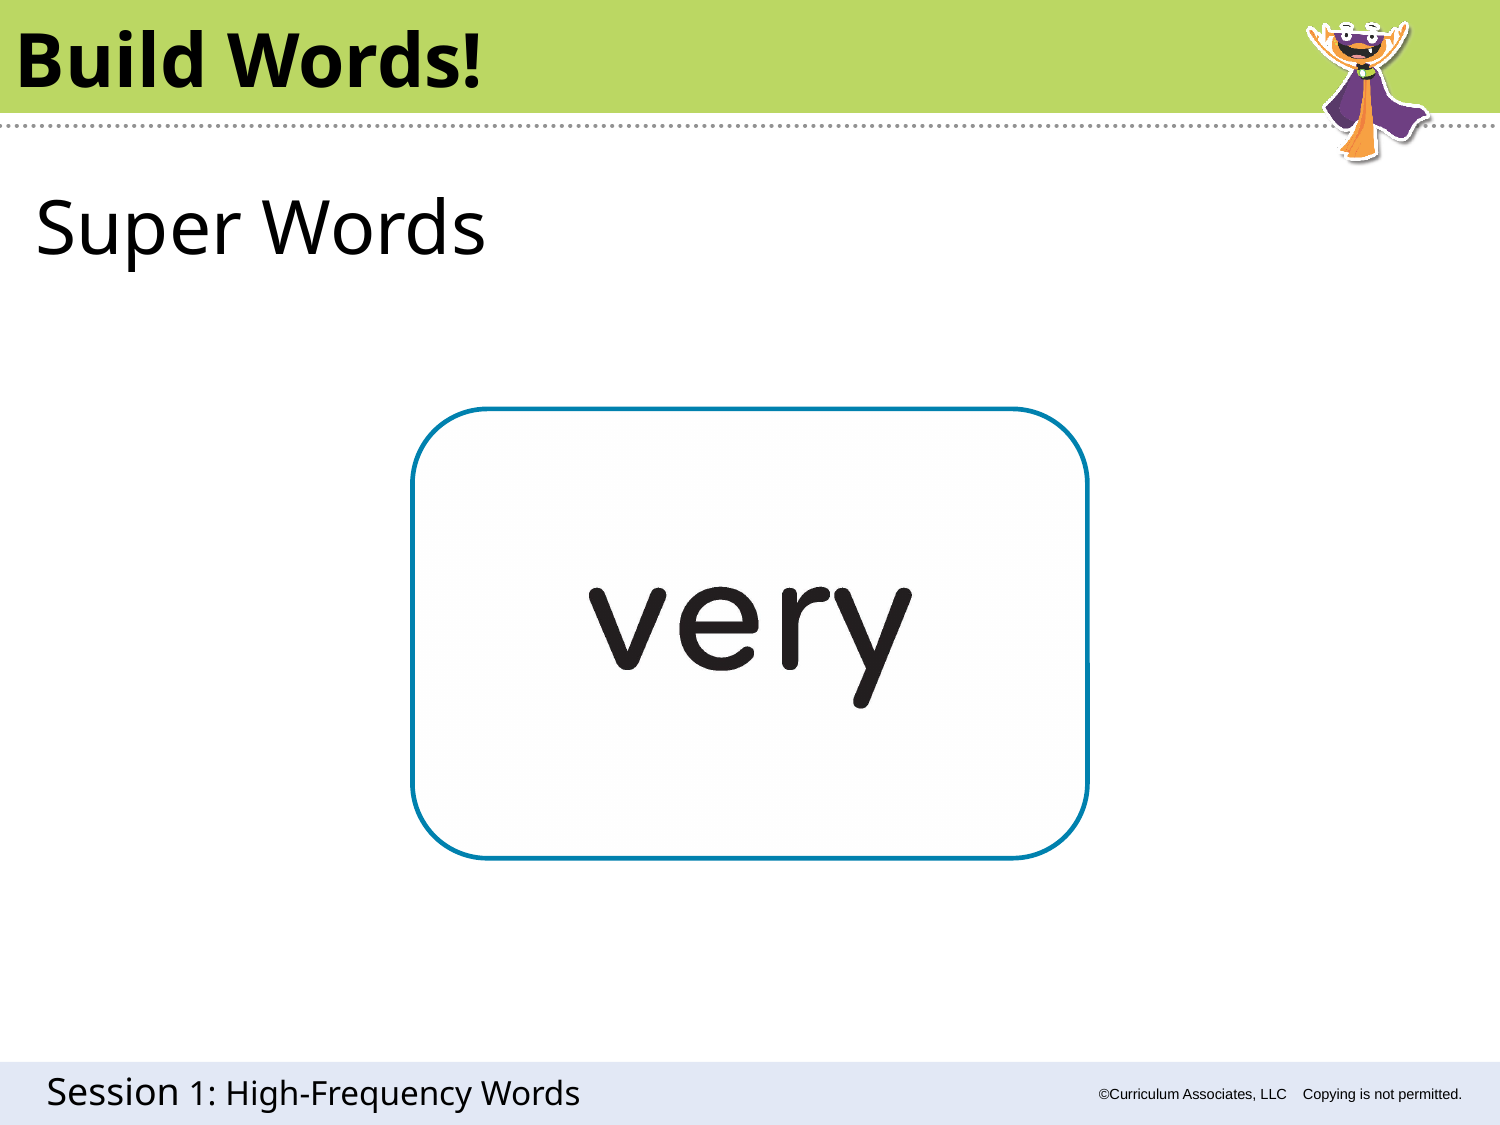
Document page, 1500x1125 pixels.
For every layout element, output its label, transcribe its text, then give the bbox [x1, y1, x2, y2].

list Build Words! [0, 0, 1425, 128]
list 1: High-Frequency Words [173, 1069, 1054, 1124]
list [412, 408, 1088, 859]
list Super Words [20, 166, 1445, 294]
picture [1287, 12, 1442, 166]
